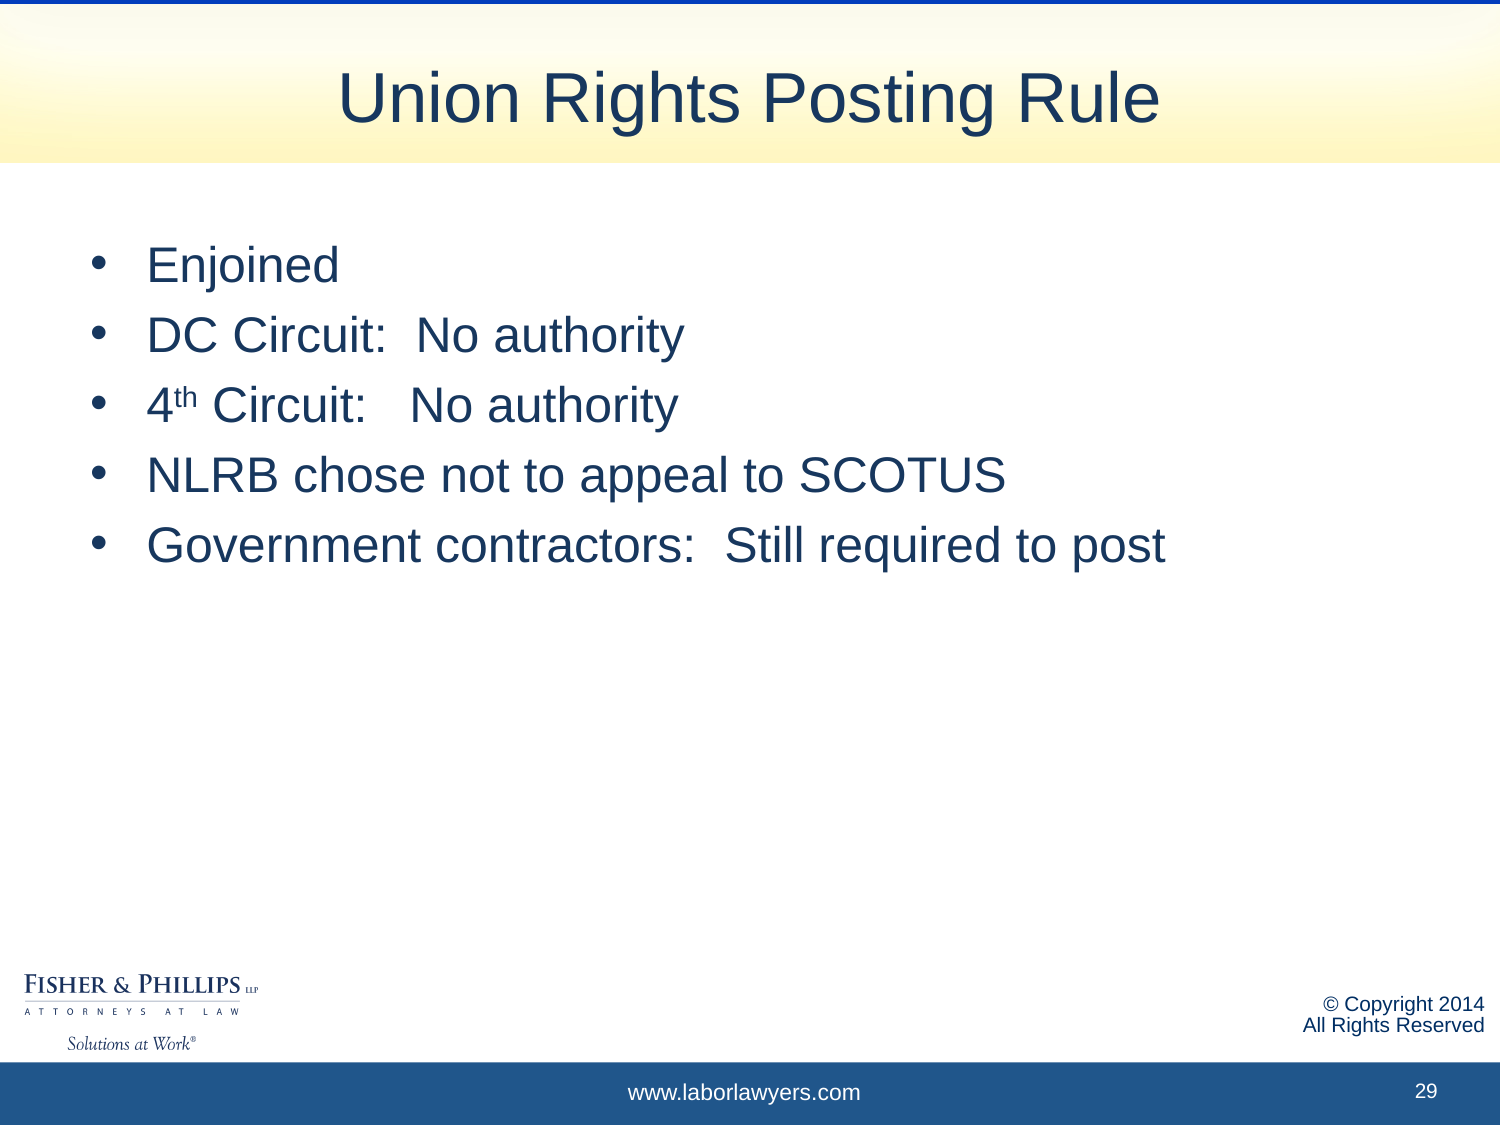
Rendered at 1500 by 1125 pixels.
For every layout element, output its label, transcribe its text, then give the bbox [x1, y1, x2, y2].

picture [0, 0, 1500, 24]
title Union Rights Posting Rule [0, 24, 1500, 163]
list Enjoined DC Circuit: No authority 4th Circuit: No authority NLRB chose not to appeal to SCOTUS Government contractors: Still required to post [75, 224, 1425, 1013]
picture [24, 974, 258, 1050]
